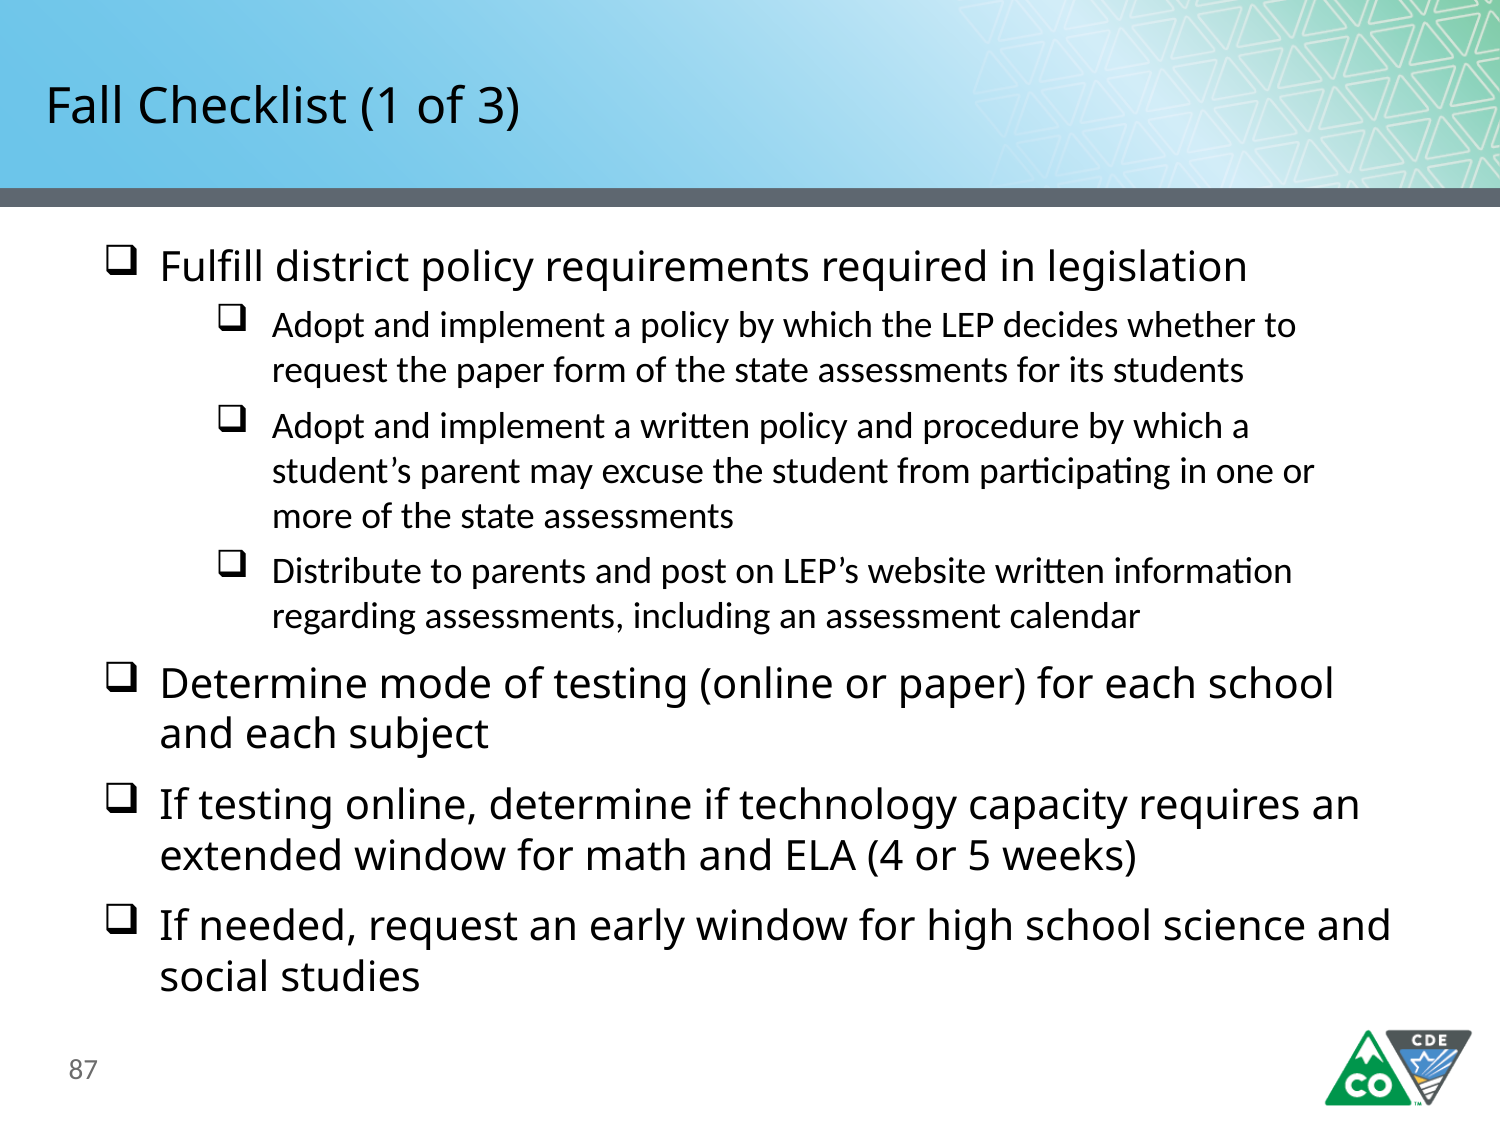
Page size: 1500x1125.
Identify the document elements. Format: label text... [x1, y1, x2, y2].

list Fulfill district policy requirements required in legislation Adopt and implement a policy by which the LEP decides whether to request the paper form of the state assessments for its students Adopt and implement a written policy and procedure by which a student’s parent may excuse the student from participating in one or more of the state assessments Distribute to parents and post on LEP’s website written information regarding assessments, including an assessment calendar Determine mode of testing (online or paper) for each school and each subject If testing online, determine if technology capacity requires an extended window for math and ELA (4 or 5 weeks) If needed, request an early window for high school science and social studies [103, 239, 1397, 1062]
title Fall Checklist (1 of 3) [45, 45, 1339, 162]
picture [1312, 1021, 1482, 1113]
slide_number 87 [45, 1042, 122, 1103]
picture [0, 0, 1500, 207]
